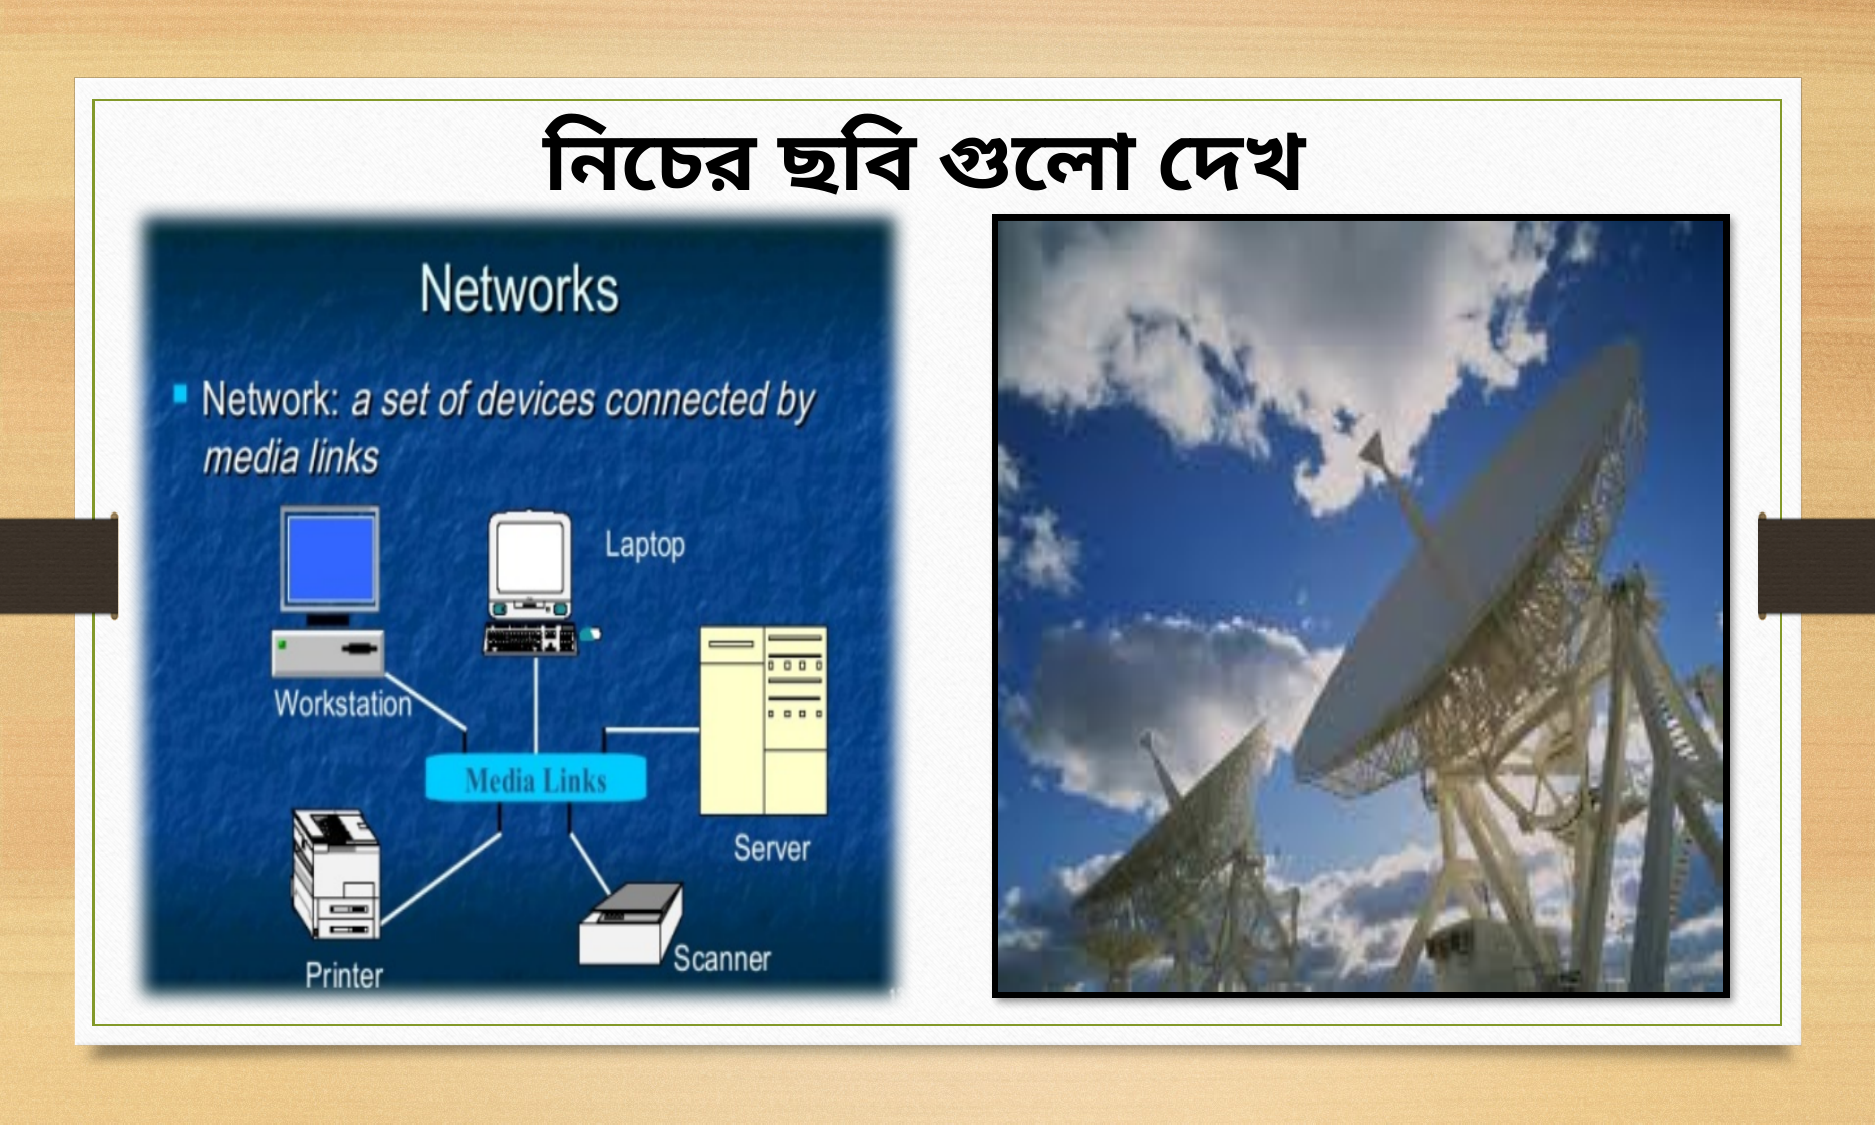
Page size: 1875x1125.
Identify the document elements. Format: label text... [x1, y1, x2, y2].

text_box নিচের ছবি গুলো দেখ [474, 99, 1397, 215]
picture [0, 0, 1875, 1125]
